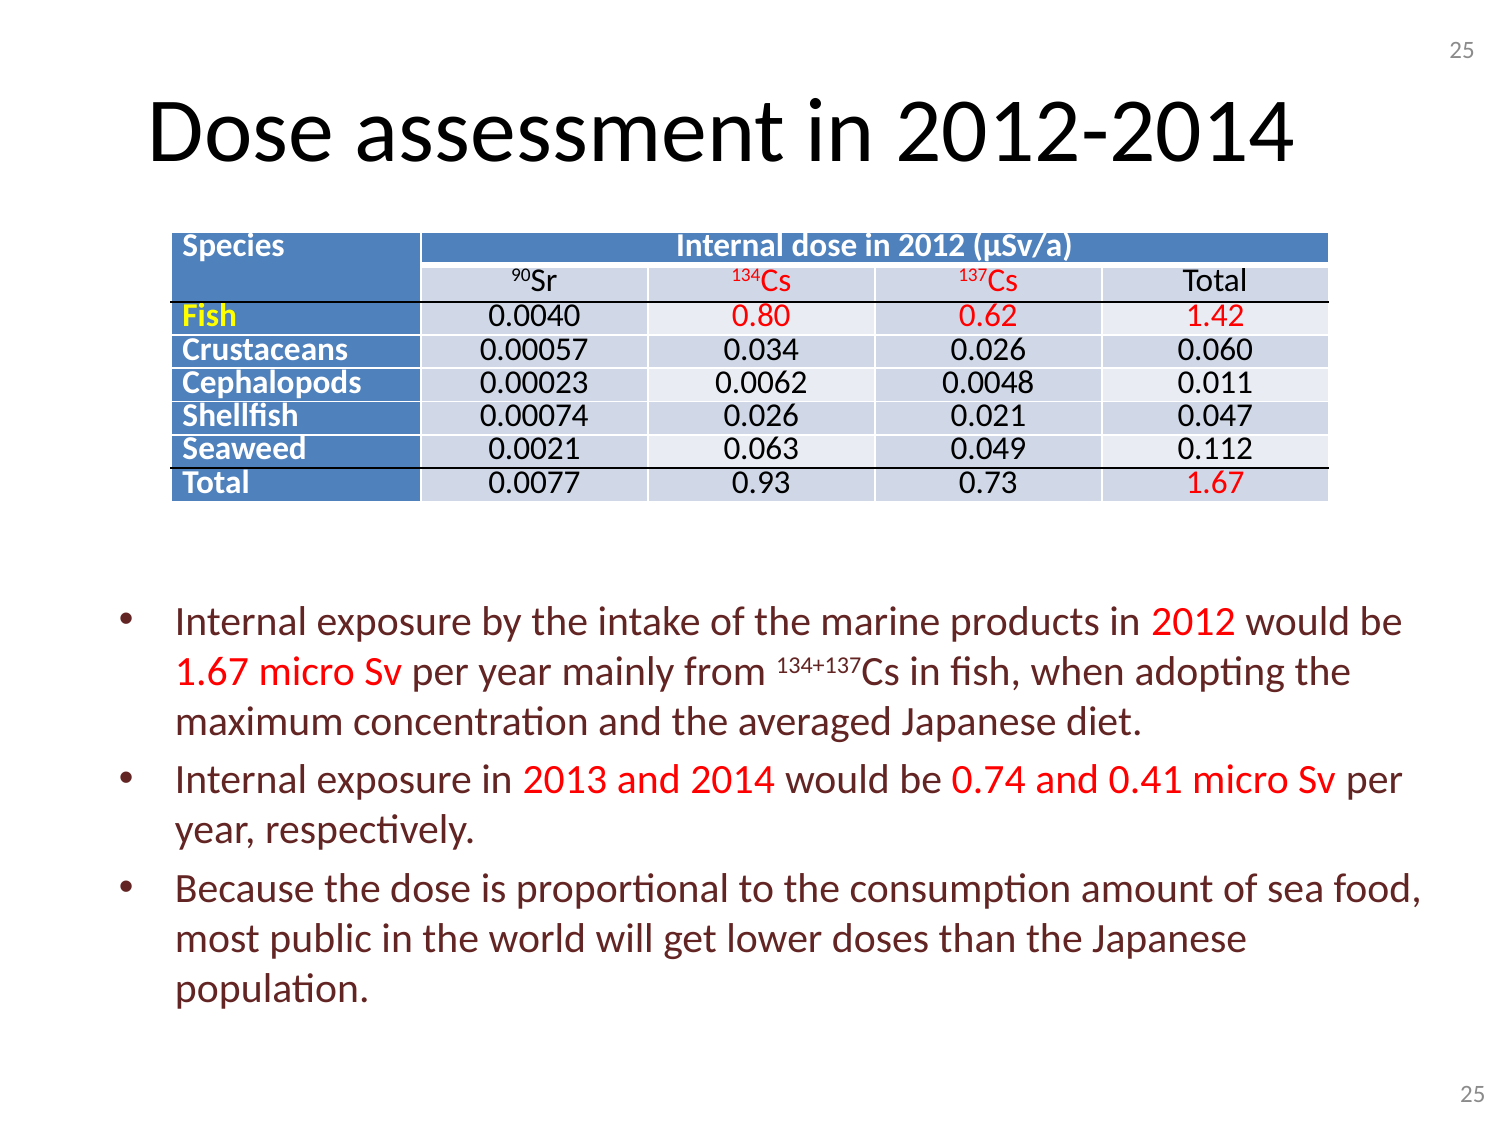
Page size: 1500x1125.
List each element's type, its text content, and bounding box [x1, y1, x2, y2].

table_cell 0.0062 [649, 369, 874, 401]
table_cell 1.67 [1103, 469, 1328, 501]
table_cell 0.063 [649, 436, 874, 467]
table_cell Seaweed [172, 436, 420, 467]
table_cell Crustaceans [172, 336, 420, 367]
table_cell 0.034 [649, 336, 874, 367]
table_cell 0.73 [876, 469, 1101, 501]
table_cell 0.00023 [422, 369, 647, 401]
table_cell 0.62 [876, 303, 1101, 334]
table_cell 0.026 [876, 336, 1101, 367]
table_cell Cephalopods [172, 369, 420, 401]
table_cell 134Cs [649, 268, 874, 301]
table_cell 0.0048 [876, 369, 1101, 401]
table_cell 0.011 [1103, 369, 1328, 401]
table_cell 0.021 [876, 402, 1101, 434]
table_cell 0.80 [649, 303, 874, 334]
table_header Internal dose in 2012 (μSv/a) [422, 233, 1328, 262]
table_cell 0.0040 [422, 303, 647, 334]
table_cell 137Cs [876, 268, 1101, 301]
table_cell 0.00057 [422, 336, 647, 367]
table_cell 90Sr [422, 268, 647, 301]
table_cell Fish [172, 303, 420, 334]
table_cell Total [1103, 268, 1328, 301]
table_cell Shellfish [172, 402, 420, 434]
table_cell 0.060 [1103, 336, 1328, 367]
table_cell 0.049 [876, 436, 1101, 467]
slide_number 25 [1139, 19, 1490, 79]
text_box 25 [1310, 1062, 1500, 1123]
table_cell 0.93 [649, 469, 874, 501]
table_cell 0.0077 [422, 469, 647, 501]
text_box Internal exposure by the intake of the marine products in 2012 would be 1.67 micro Sv per year mainly from 134+137Cs in fish, when adopting the maximum concentration and the averaged Japanese diet. Internal exposure in 2013 and 2014 would be 0.74 and 0.41 micro Sv per year, respectively. Because the dose is proportional to the consumption amount of sea food, most public in the world will get lower doses than the Japanese population. [103, 586, 1454, 1093]
table_header Species [172, 233, 420, 301]
title Dose assessment in 2012-2014 [57, 30, 1408, 219]
table_cell 0.047 [1103, 402, 1328, 434]
table_cell 0.112 [1103, 436, 1328, 467]
table_cell 1.42 [1103, 303, 1328, 334]
table_cell Total [172, 469, 420, 501]
table_cell 0.00074 [422, 402, 647, 434]
table_cell 0.026 [649, 402, 874, 434]
table_cell 0.0021 [422, 436, 647, 467]
